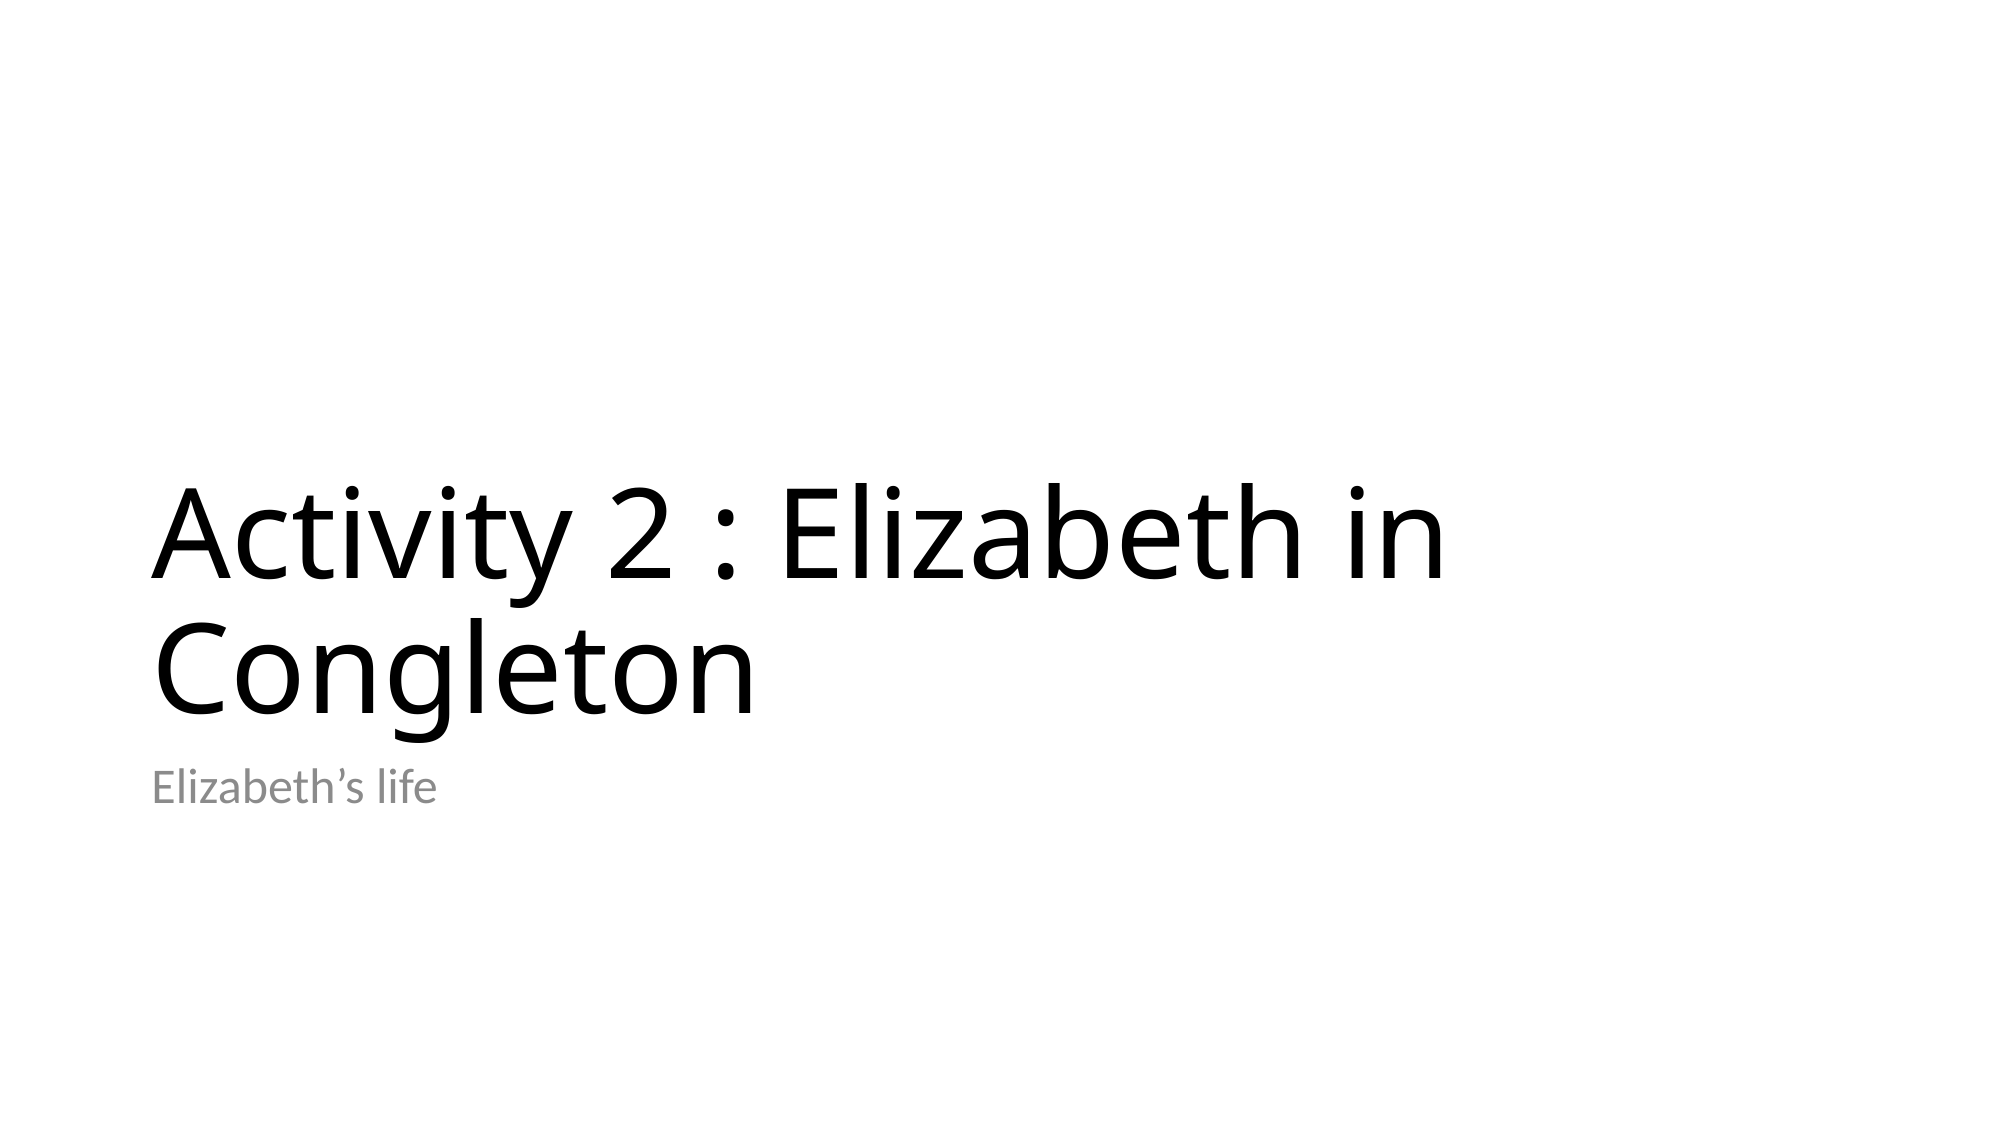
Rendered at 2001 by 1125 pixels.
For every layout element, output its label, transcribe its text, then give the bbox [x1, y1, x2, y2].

list Elizabeth’s life [136, 752, 1862, 999]
title Activity 2 : Elizabeth in Congleton [136, 280, 1862, 749]
